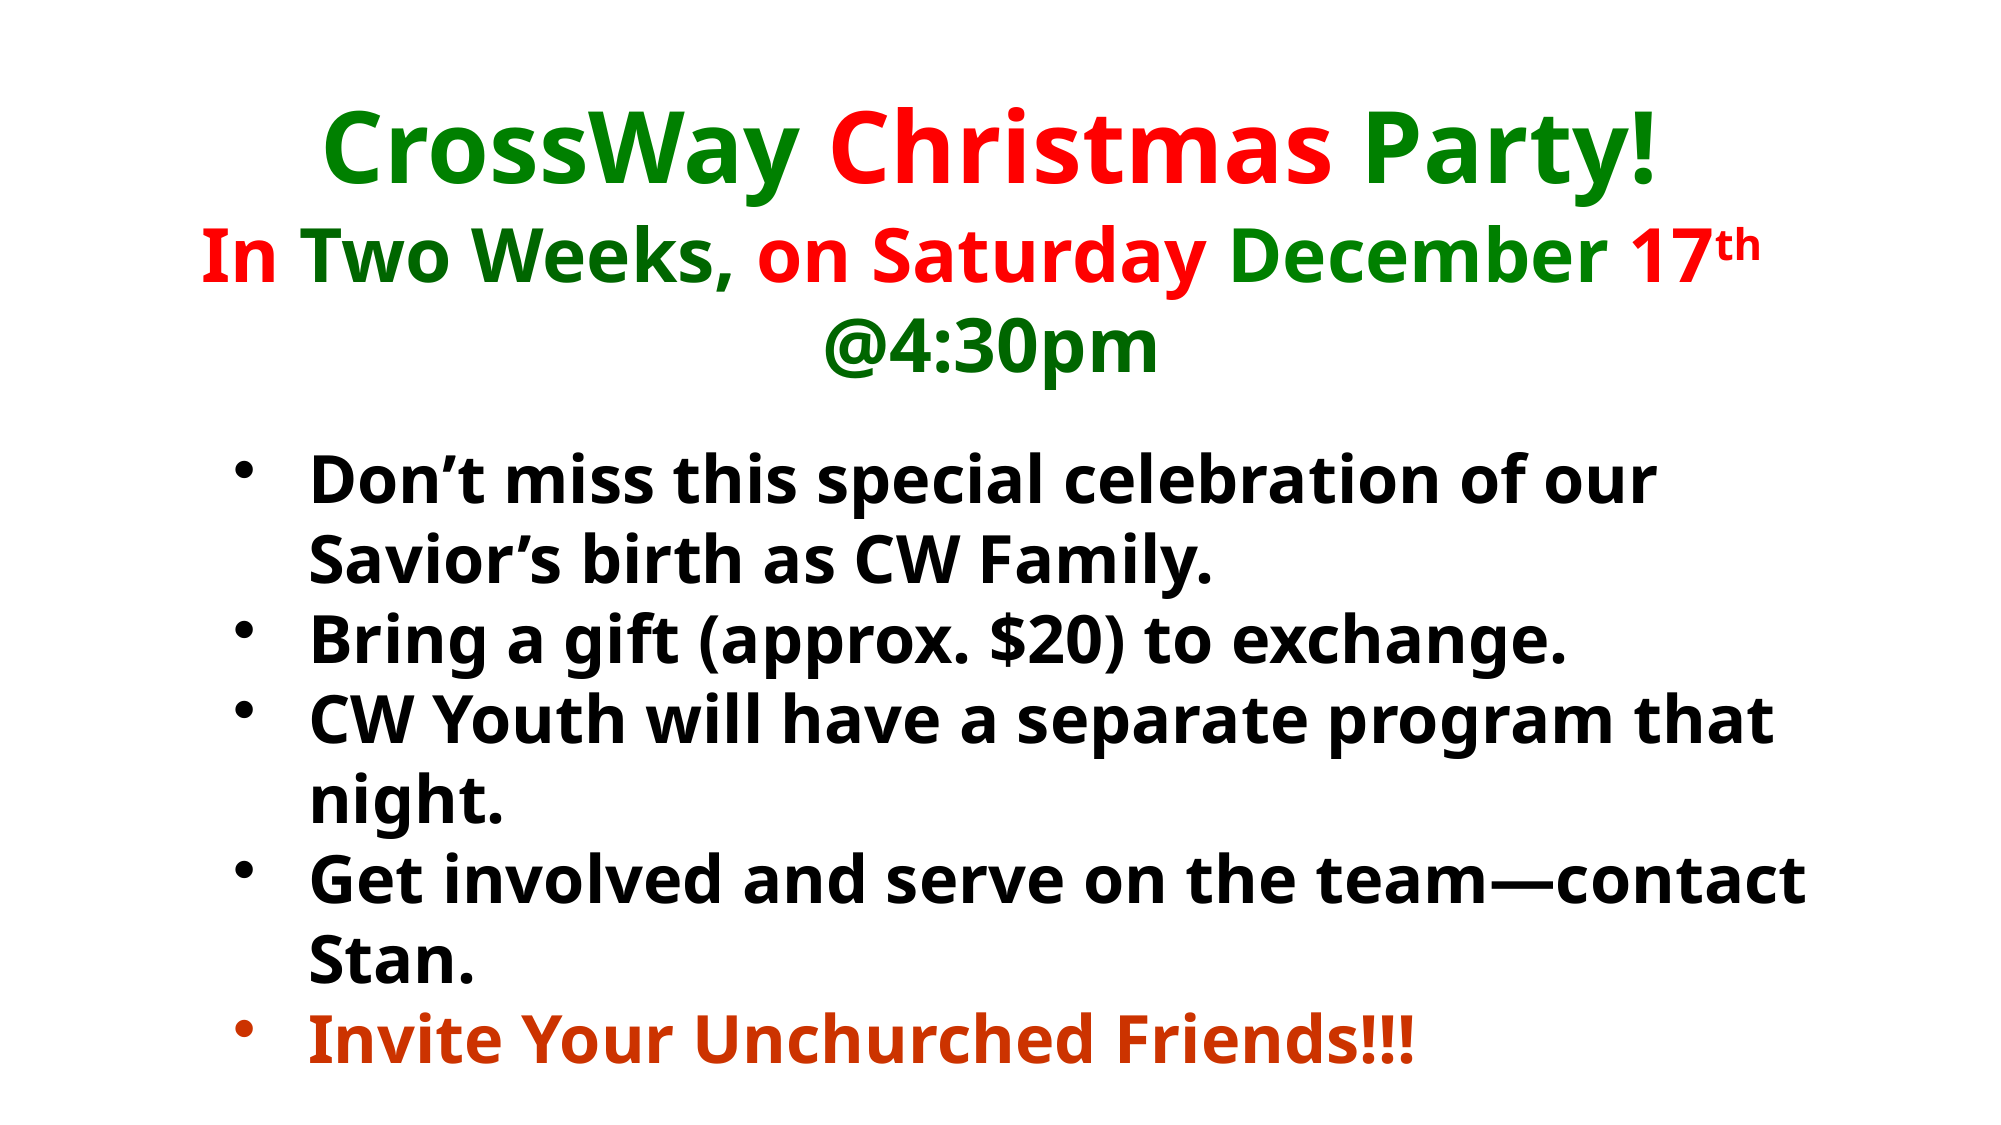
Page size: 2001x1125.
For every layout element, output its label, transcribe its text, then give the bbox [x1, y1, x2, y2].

text_box CrossWay Christmas Party! [4, 74, 2000, 213]
text_box In Two Weeks, on Saturday December 17th @4:30pm Don’t miss this special celebration of our Savior’s birth as CW Family. Bring a gift (approx. $20) to exchange. CW Youth will have a separate program that night. Get involved and serve on the team—contact Stan. Invite Your Unchurched Friends!!! [50, 199, 1934, 1088]
